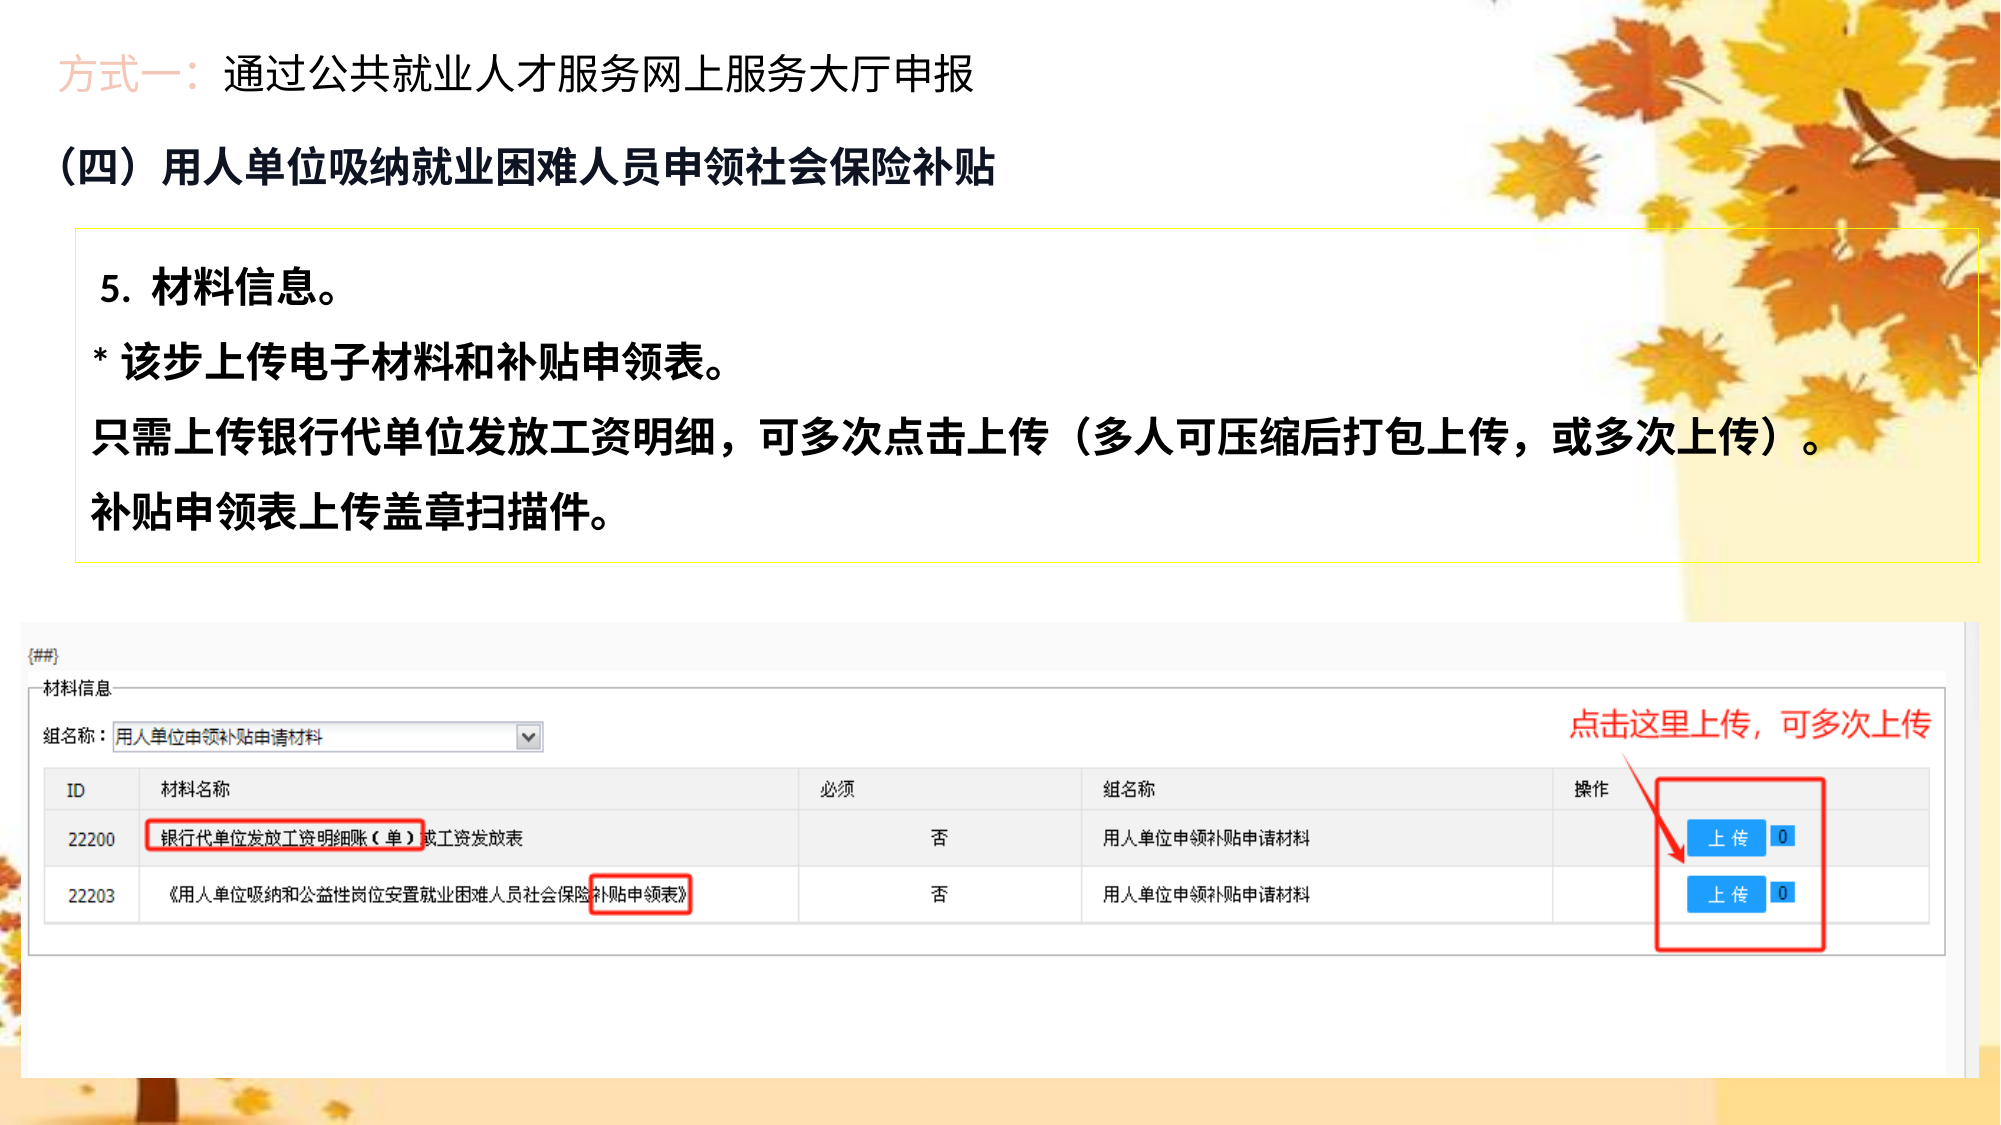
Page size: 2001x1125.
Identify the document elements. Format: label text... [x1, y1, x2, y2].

picture [0, 0, 2001, 1125]
text_box 方式一：通过公共就业人才服务网上服务大厅申报 [42, 40, 1895, 105]
text_box （四）用人单位吸纳就业困难人员申领社会保险补贴 [21, 133, 1031, 267]
text_box 5. 材料信息。 *该步上传电子材料和补贴申领表。 只需上传银行代单位发放工资明细，可多次点击上传（多人可压缩后打包上传，或多次上传）。 补贴申领表上传盖章扫描件。 [75, 228, 1979, 563]
